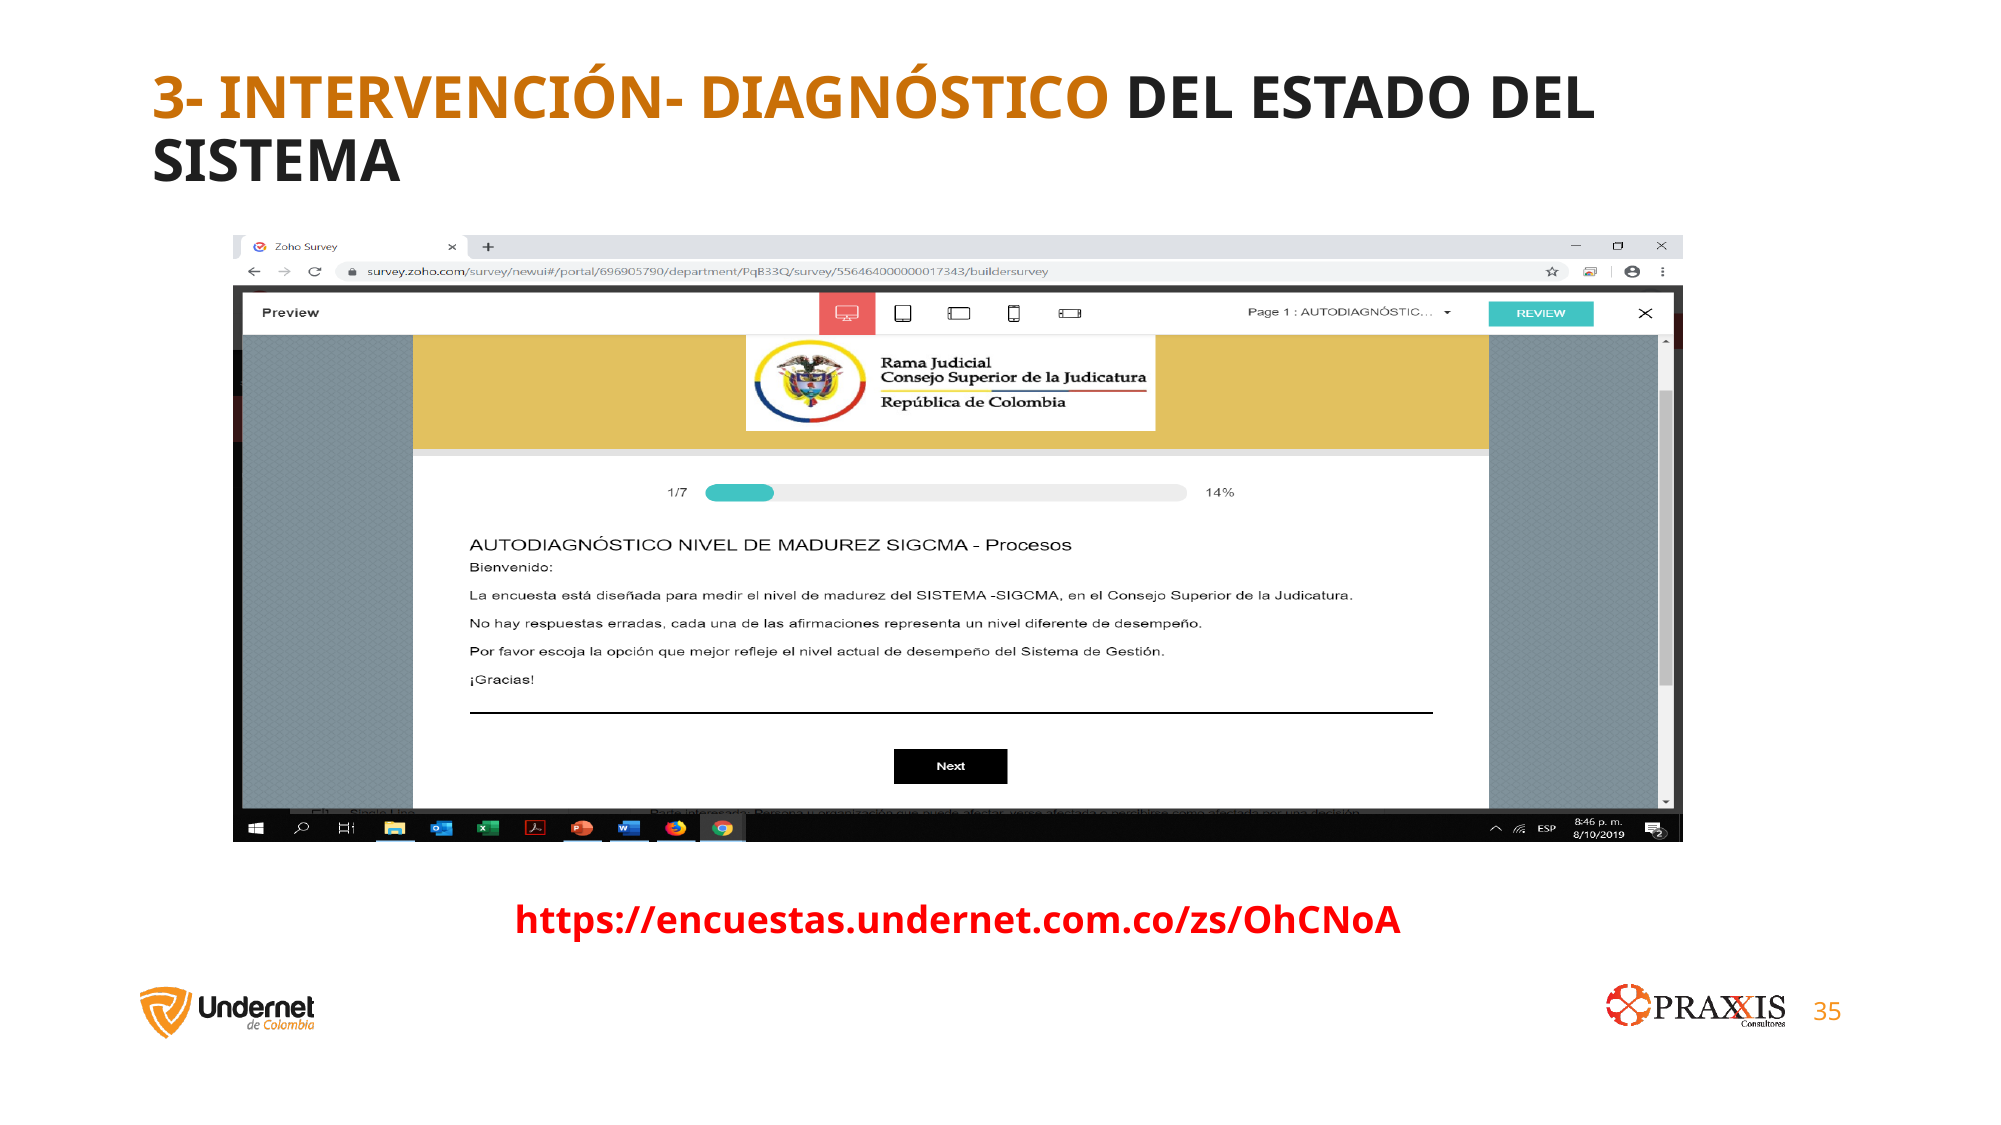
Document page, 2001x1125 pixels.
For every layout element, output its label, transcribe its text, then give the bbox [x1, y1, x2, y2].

text_box https://encuestas.undernet.com.co/zs/OhCNoA [499, 888, 1417, 949]
picture [111, 959, 347, 1066]
title 3- INTERVENCIÓN- DIAGNÓSTICO DEL ESTADO DEL SISTEMA [137, 82, 1863, 180]
picture [1587, 970, 1804, 1041]
picture [233, 235, 1683, 842]
slide_number 35 [1792, 982, 1863, 1043]
